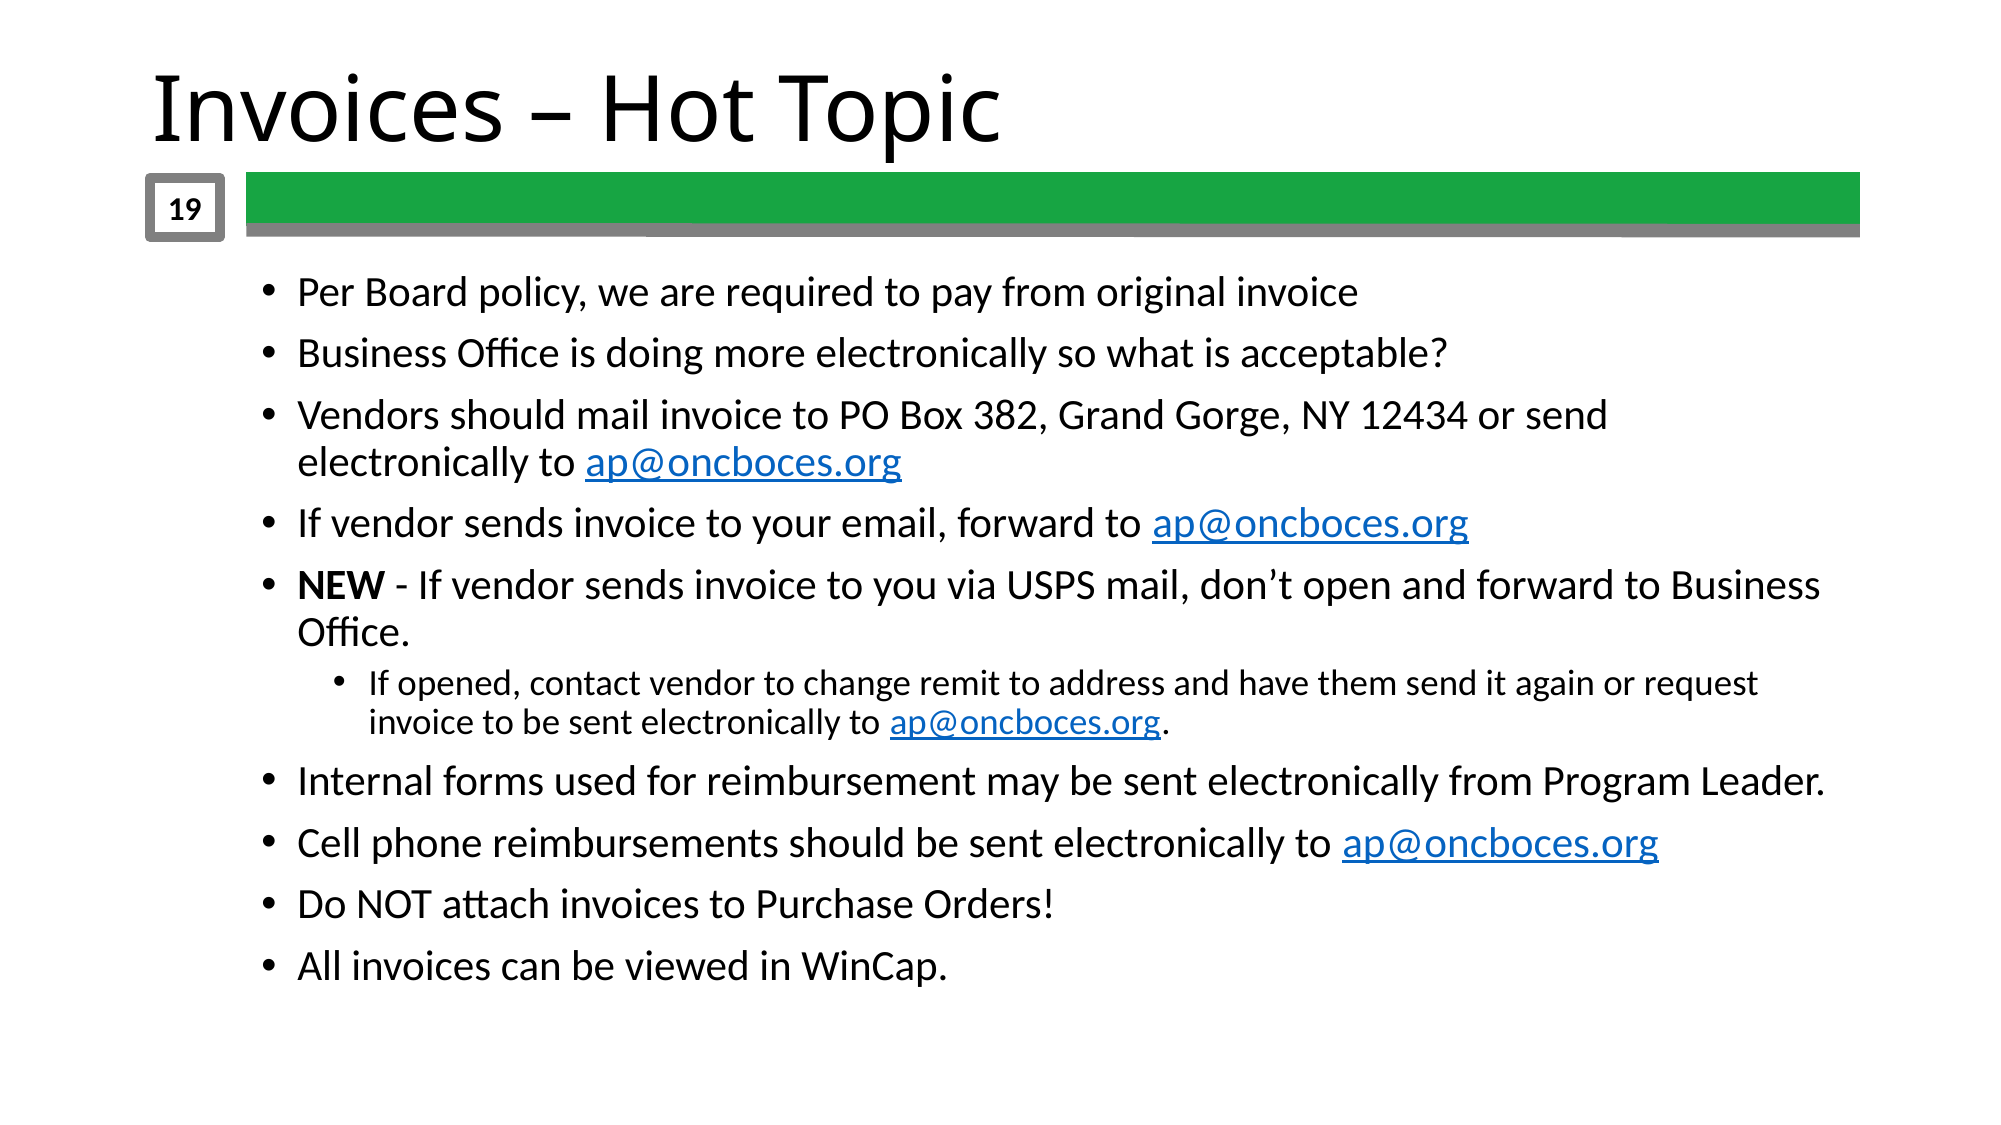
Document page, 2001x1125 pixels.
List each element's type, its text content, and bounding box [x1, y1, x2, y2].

slide_number 19 [149, 177, 220, 237]
title Invoices – Hot Topic [137, 54, 1863, 170]
list Per Board policy, we are required to pay from original invoice Business Office is doing more electronically so what is acceptable? Vendors should mail invoice to PO Box 382, Grand Gorge, NY 12434 or send electronically to ap@oncboces.org If vendor sends invoice to your email, forward to ap@oncboces.org NEW - If vendor sends invoice to you via USPS mail, don’t open and forward to Business Office. If opened, contact vendor to change remit to address and have them send it again or request invoice to be sent electronically to ap@oncboces.org. Internal forms used for reimbursement may be sent electronically from Program Leader. Cell phone reimbursements should be sent electronically to ap@oncboces.org Do NOT attach invoices to Purchase Orders! All invoices can be viewed in WinCap. [246, 261, 1863, 1014]
